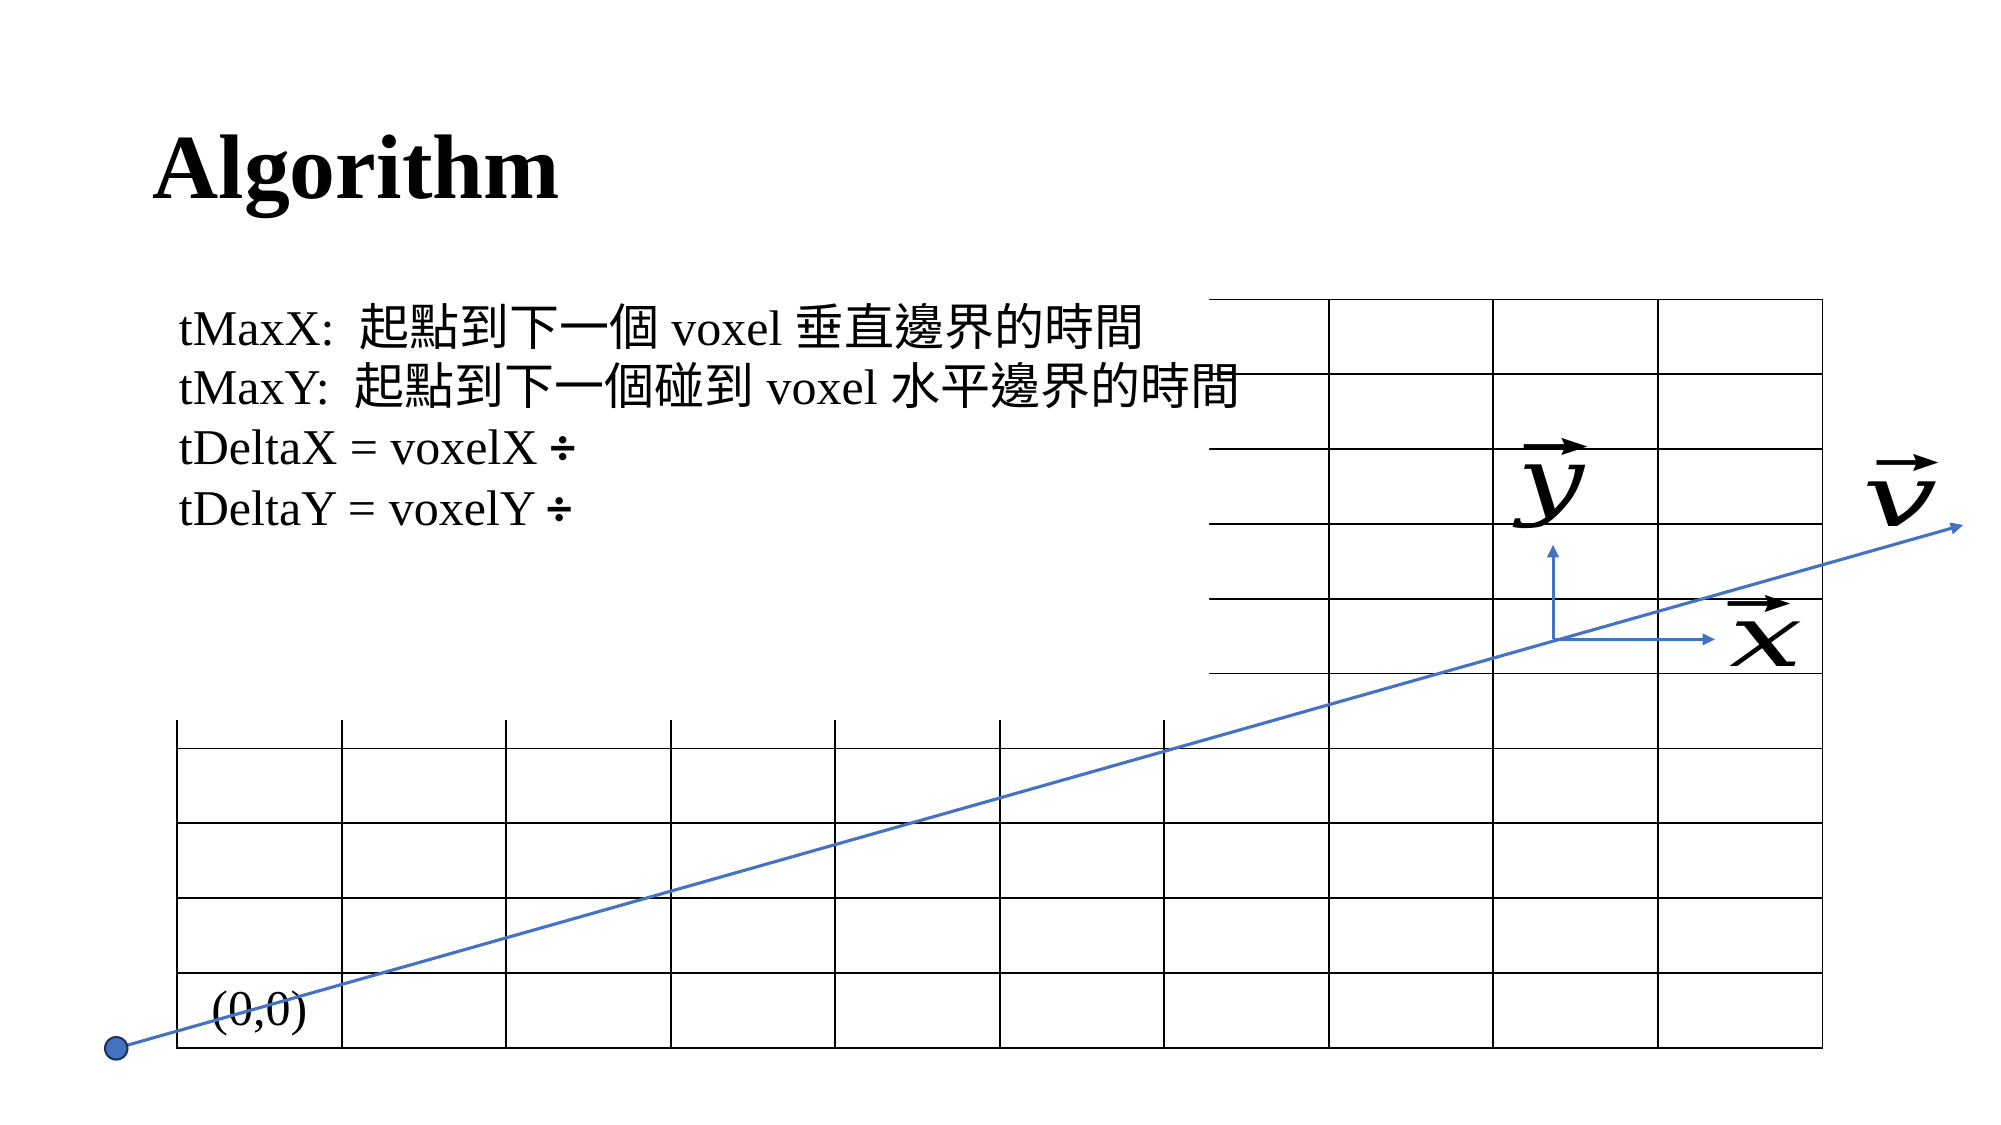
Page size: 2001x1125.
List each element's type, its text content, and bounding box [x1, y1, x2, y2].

table_cell [1330, 450, 1492, 523]
table_header [1494, 300, 1657, 373]
table_header [1210, 300, 1328, 373]
table_cell [1494, 375, 1657, 448]
text_box [136, 276, 1210, 524]
table_cell [1494, 450, 1657, 523]
table_cell [1659, 375, 1822, 448]
table_header [1330, 300, 1492, 373]
table_cell [1210, 375, 1328, 448]
text_box [103, 1036, 129, 1061]
title Algorithm [137, 59, 1863, 278]
table_cell [1330, 375, 1492, 448]
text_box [116, 524, 1964, 1049]
table_header [1659, 300, 1822, 373]
table_cell [1210, 450, 1328, 523]
table_cell [1659, 450, 1822, 523]
